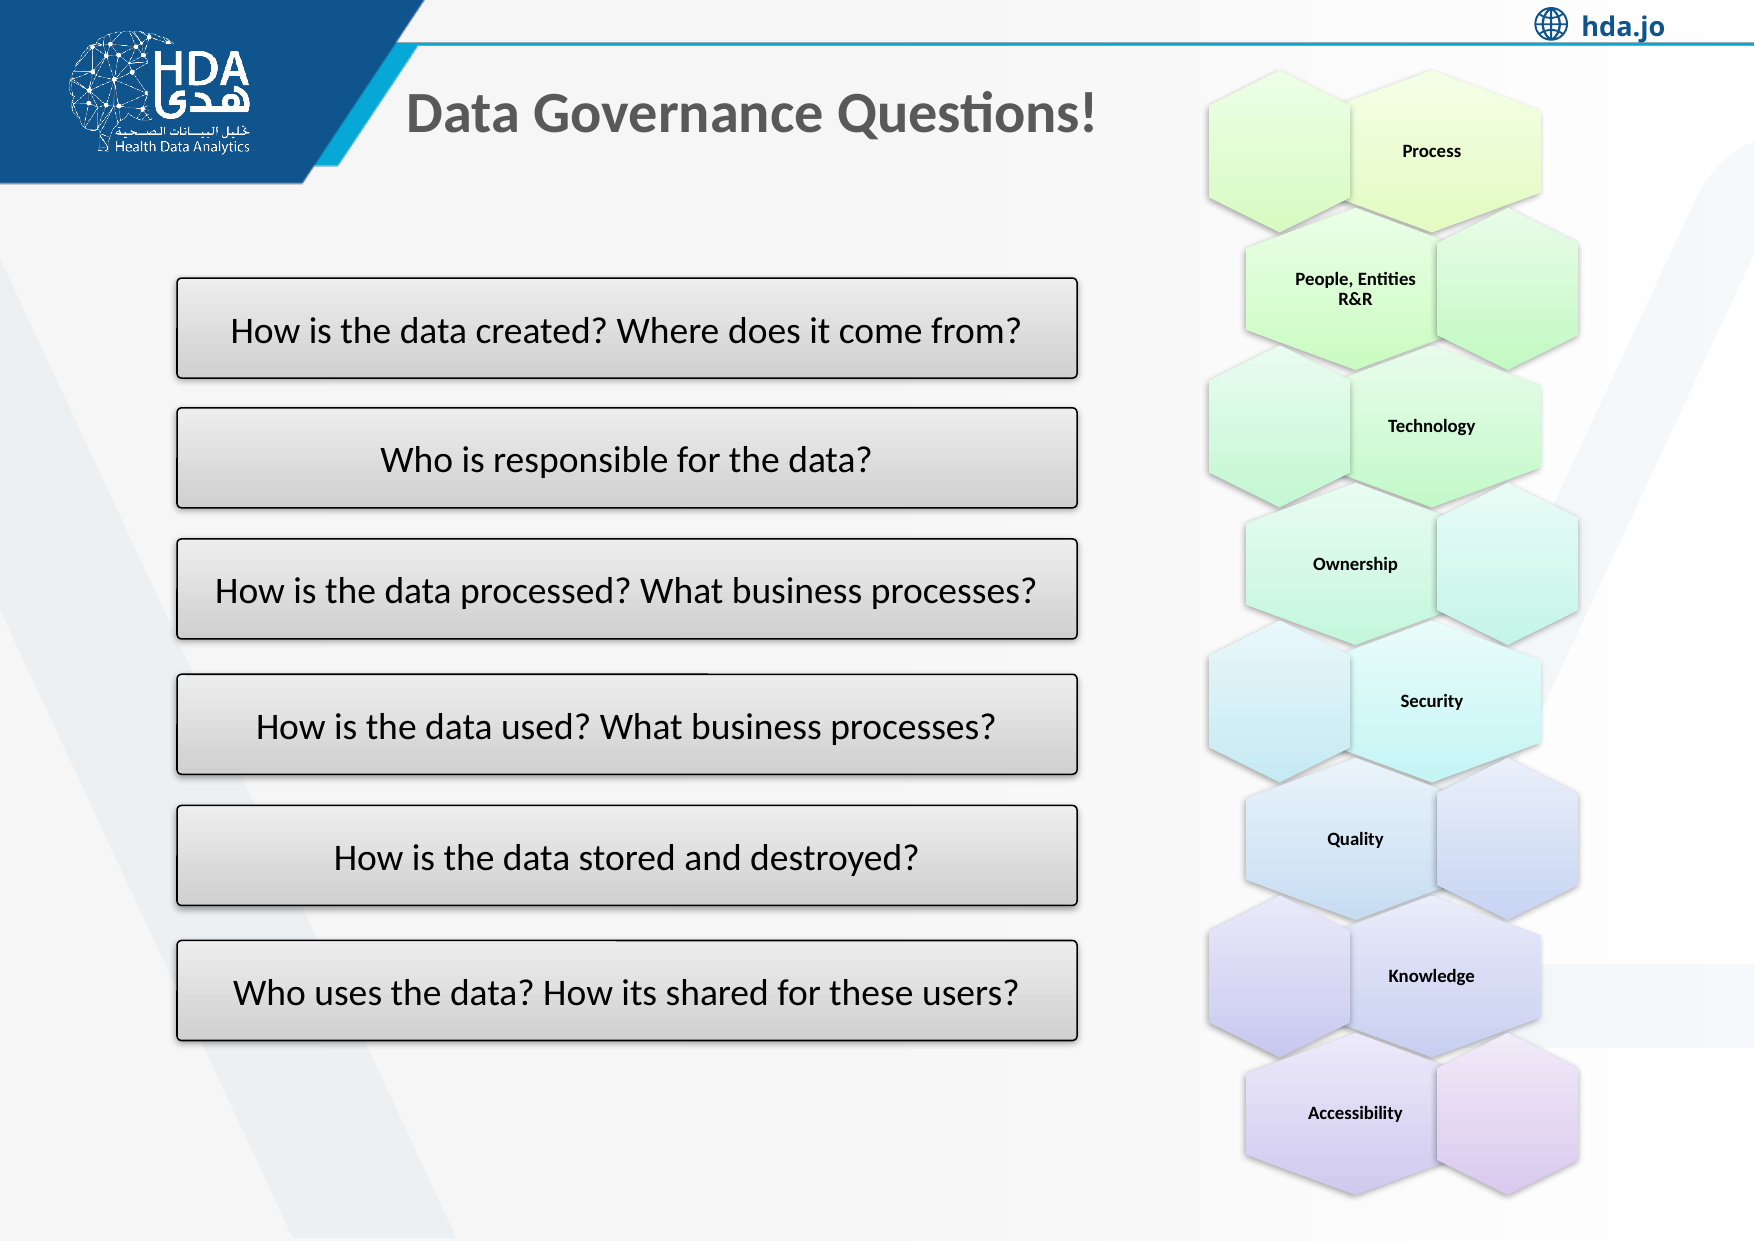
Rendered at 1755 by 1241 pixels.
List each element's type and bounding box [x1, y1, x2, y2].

picture [0, 0, 1754, 1241]
text_box [651, 70, 1755, 1196]
